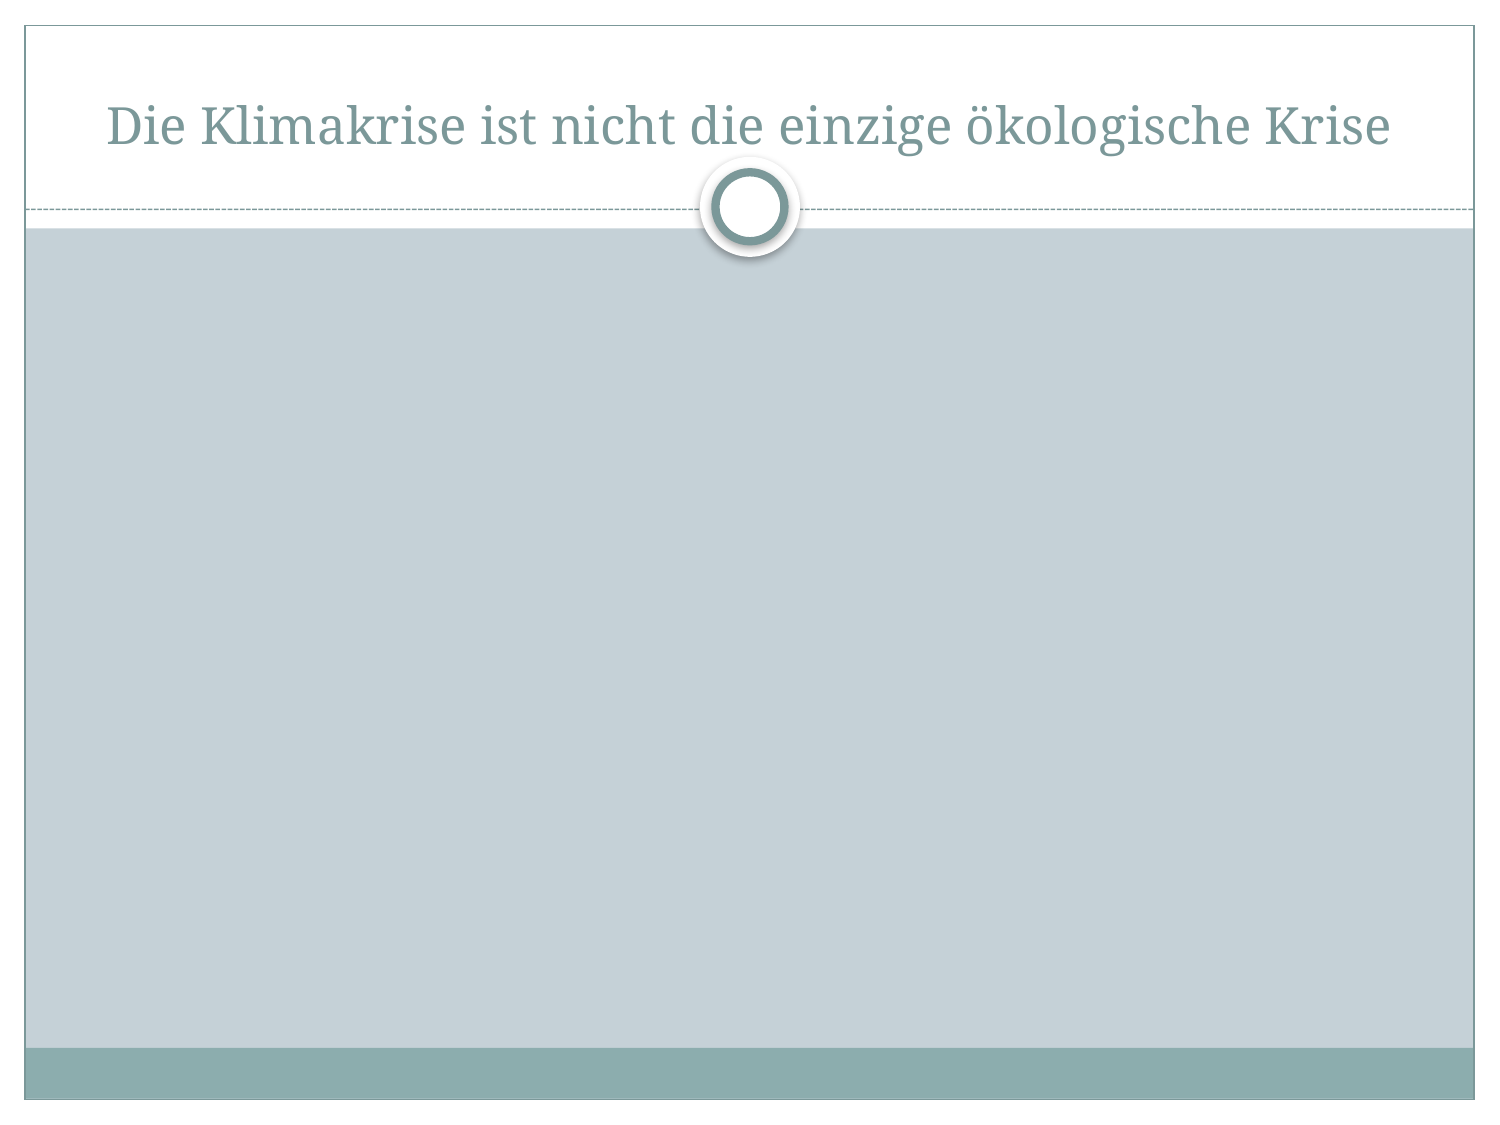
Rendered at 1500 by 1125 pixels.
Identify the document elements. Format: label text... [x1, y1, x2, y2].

title Die Klimakrise ist nicht die einzige ökologische Krise [49, 37, 1450, 162]
